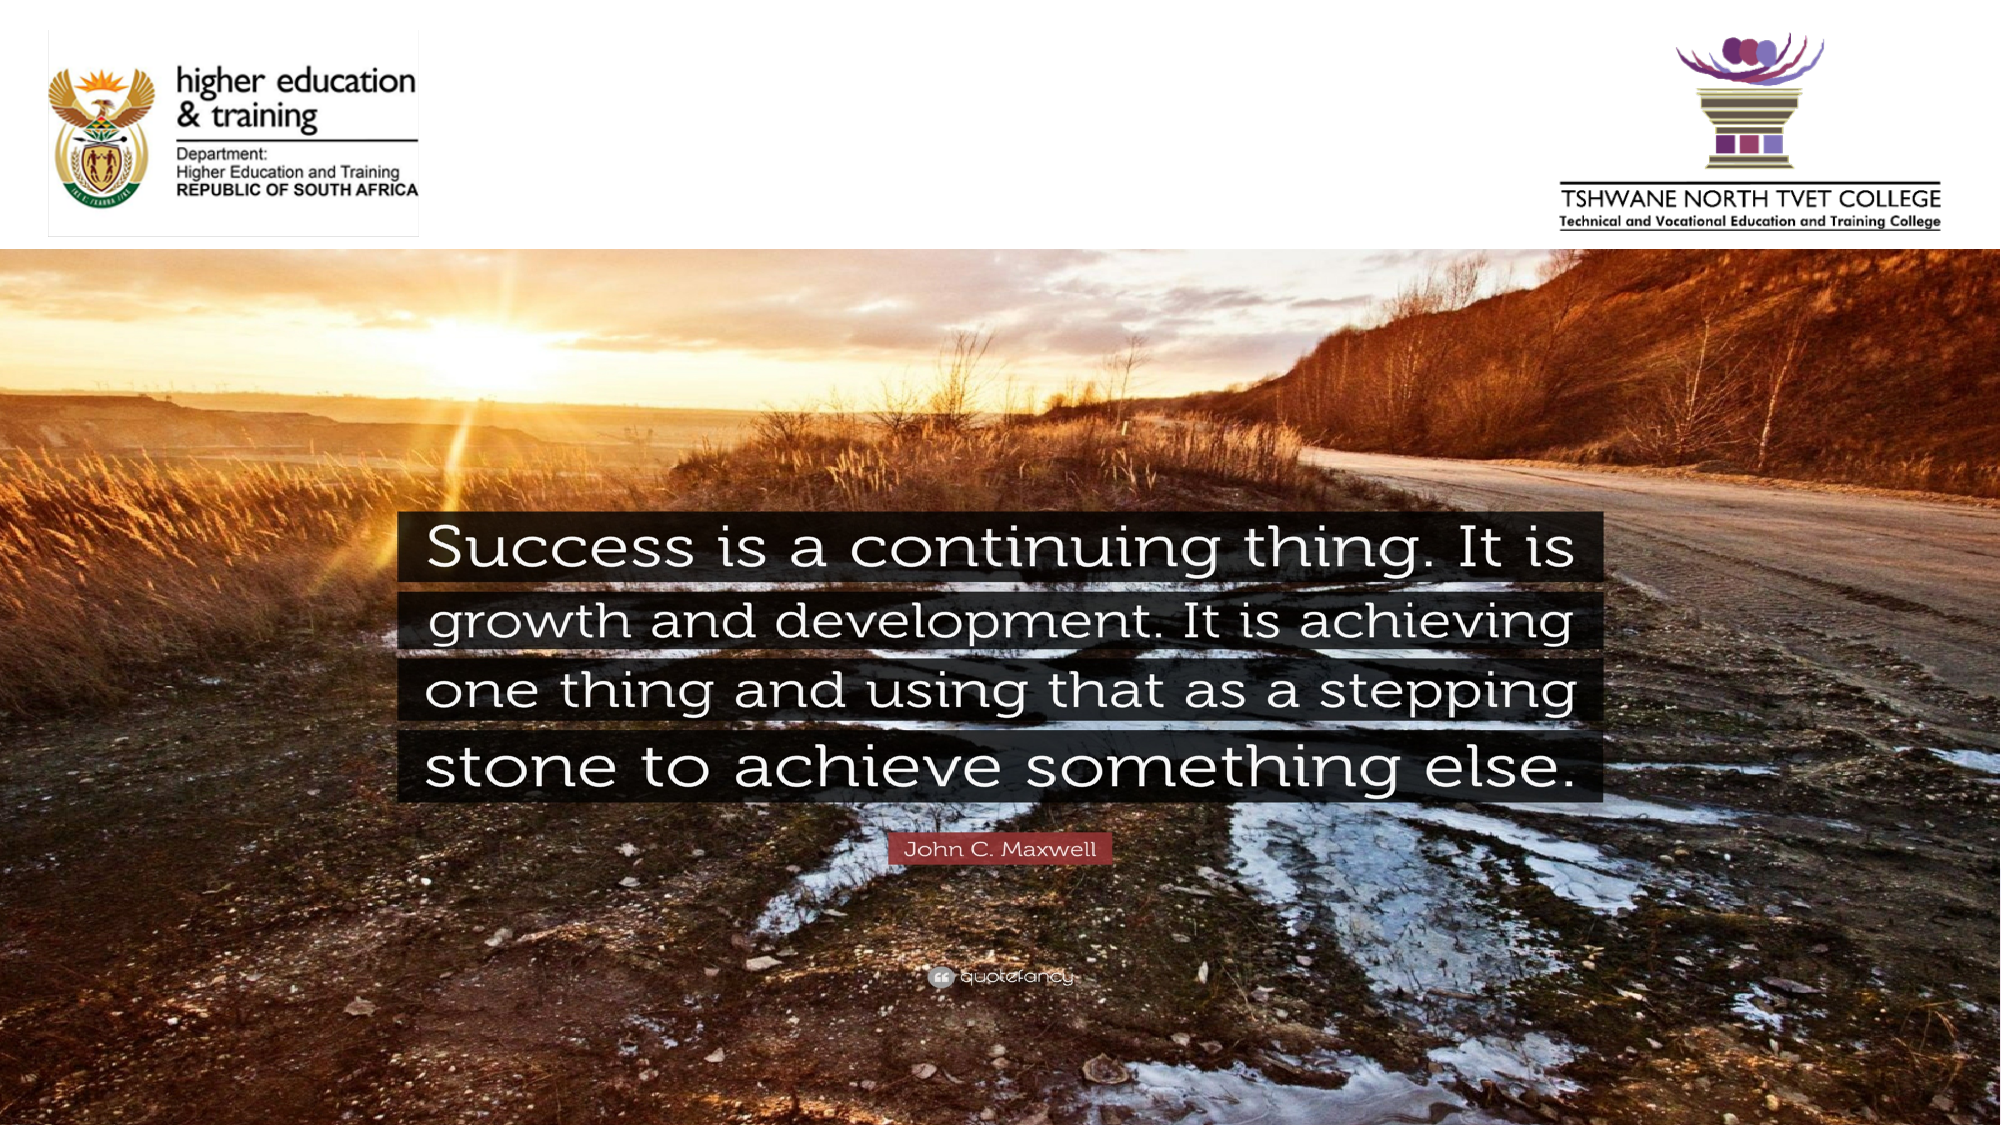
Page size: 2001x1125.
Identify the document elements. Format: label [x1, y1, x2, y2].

text_box [12, 137, 1975, 249]
picture [0, 30, 2001, 1125]
